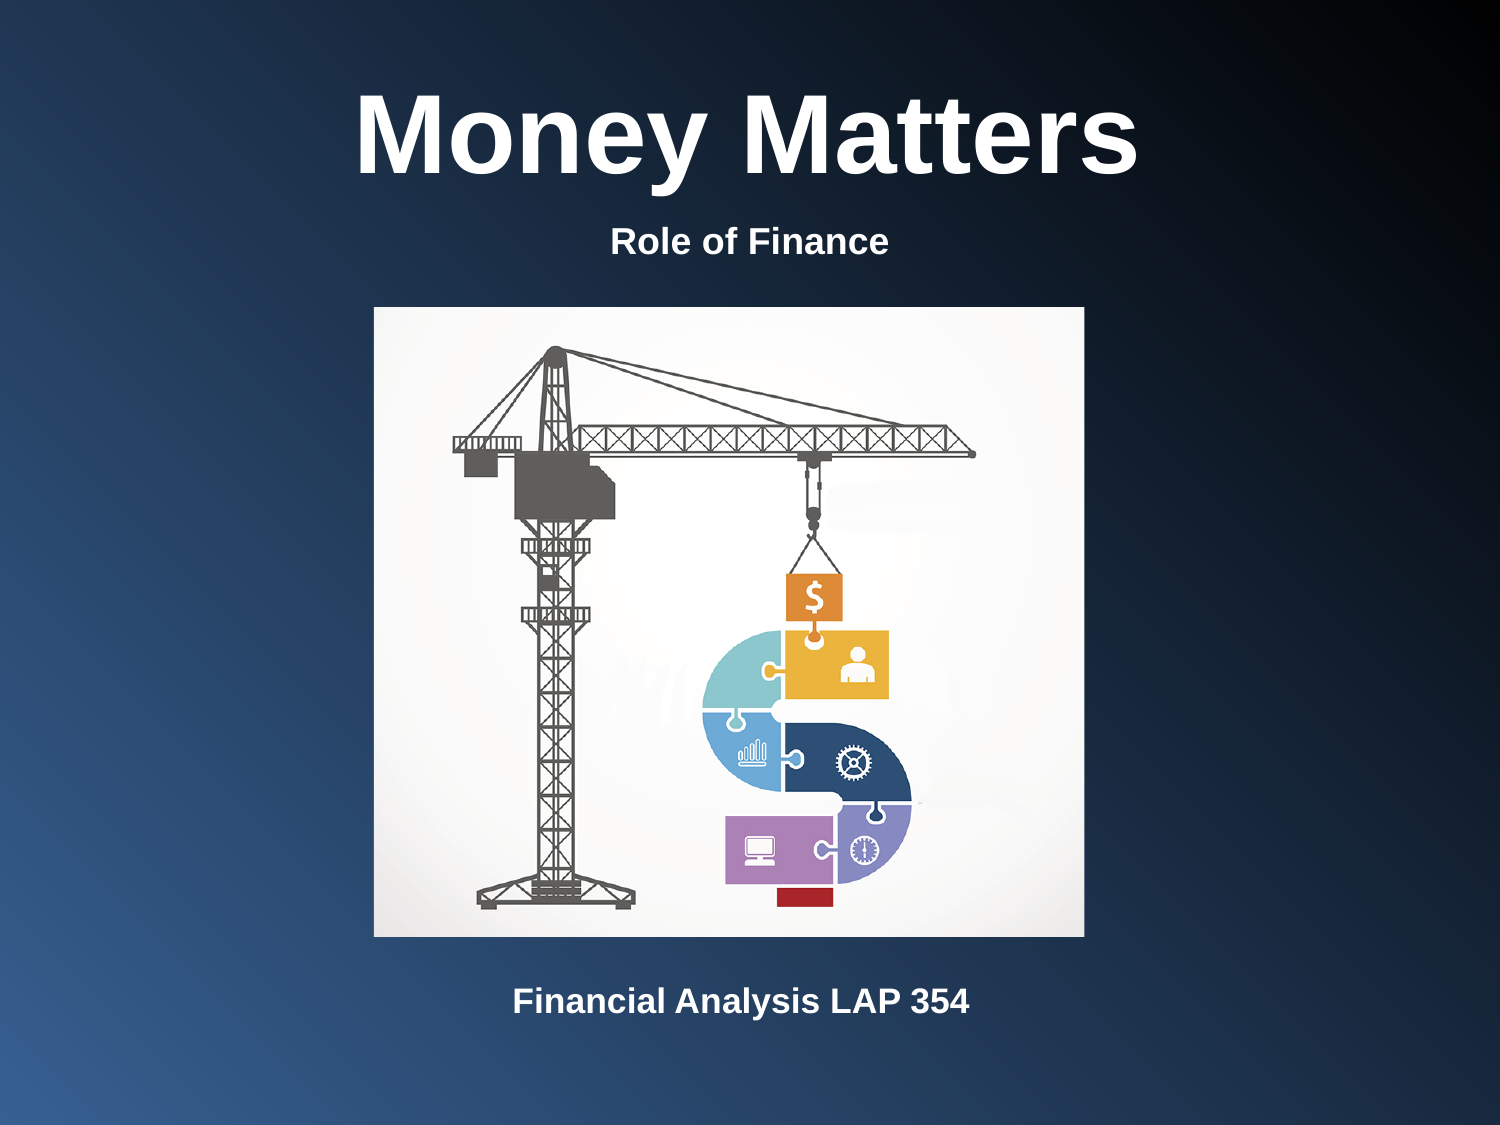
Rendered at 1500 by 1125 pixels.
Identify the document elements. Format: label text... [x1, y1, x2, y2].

text_box Financial Analysis LAP 354 [390, 970, 1092, 1028]
text_box Money Matters [0, 68, 1497, 205]
text_box Role of Finance [0, 209, 1500, 270]
picture [373, 307, 1085, 938]
